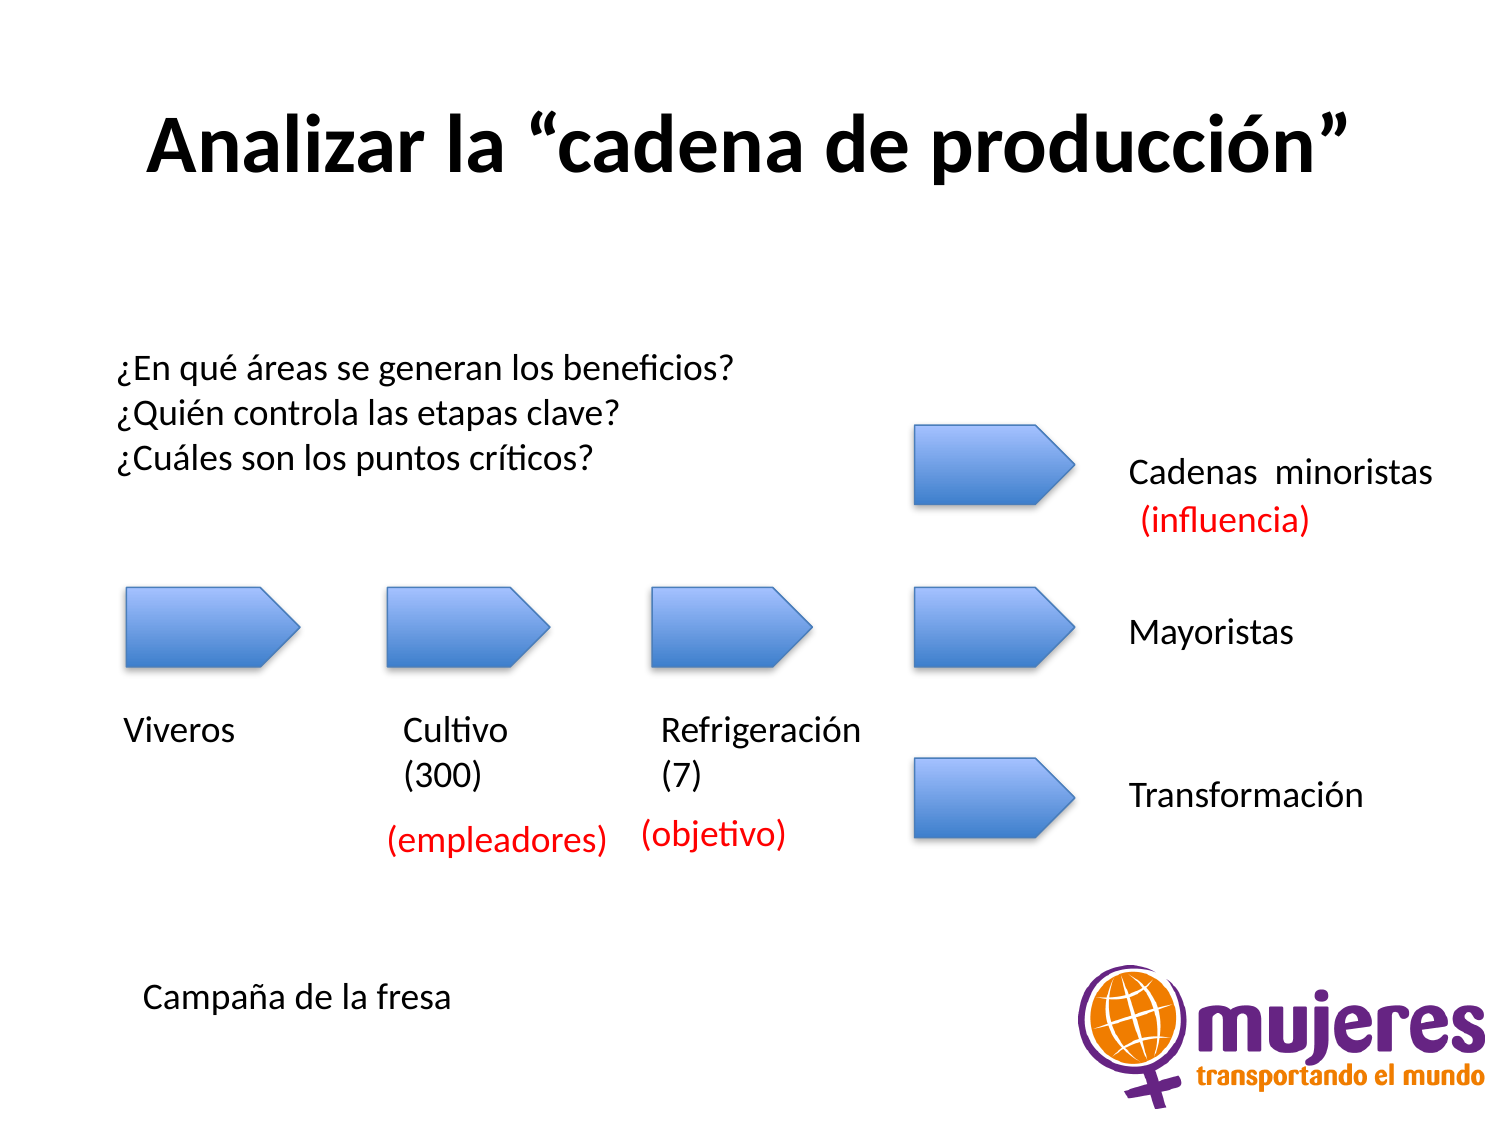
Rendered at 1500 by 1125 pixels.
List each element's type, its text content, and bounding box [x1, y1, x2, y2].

text_box Viveros [108, 697, 251, 758]
text_box [651, 586, 813, 668]
text_box Refrigeración (7) [646, 697, 877, 803]
text_box Mayoristas [1113, 599, 1310, 660]
text_box Transformación [1113, 762, 1380, 823]
text_box [913, 586, 1076, 668]
text_box (influencia) [1125, 487, 1326, 548]
title Analizar la “cadena de producción” [75, 45, 1425, 233]
text_box Campaña de la fresa [128, 964, 468, 1024]
text_box [913, 757, 1076, 839]
text_box (objetivo) [625, 801, 802, 862]
text_box Cultivo (300) [388, 697, 524, 803]
picture [1078, 965, 1486, 1110]
text_box [913, 424, 1076, 506]
text_box [386, 586, 551, 668]
text_box (empleadores) [371, 807, 623, 867]
text_box ¿En qué áreas se generan los beneficios? ¿Quién controla las etapas clave? ¿Cuáles son los puntos críticos? [100, 335, 751, 486]
text_box Cadenas minoristas [1114, 439, 1449, 499]
text_box [125, 586, 301, 668]
